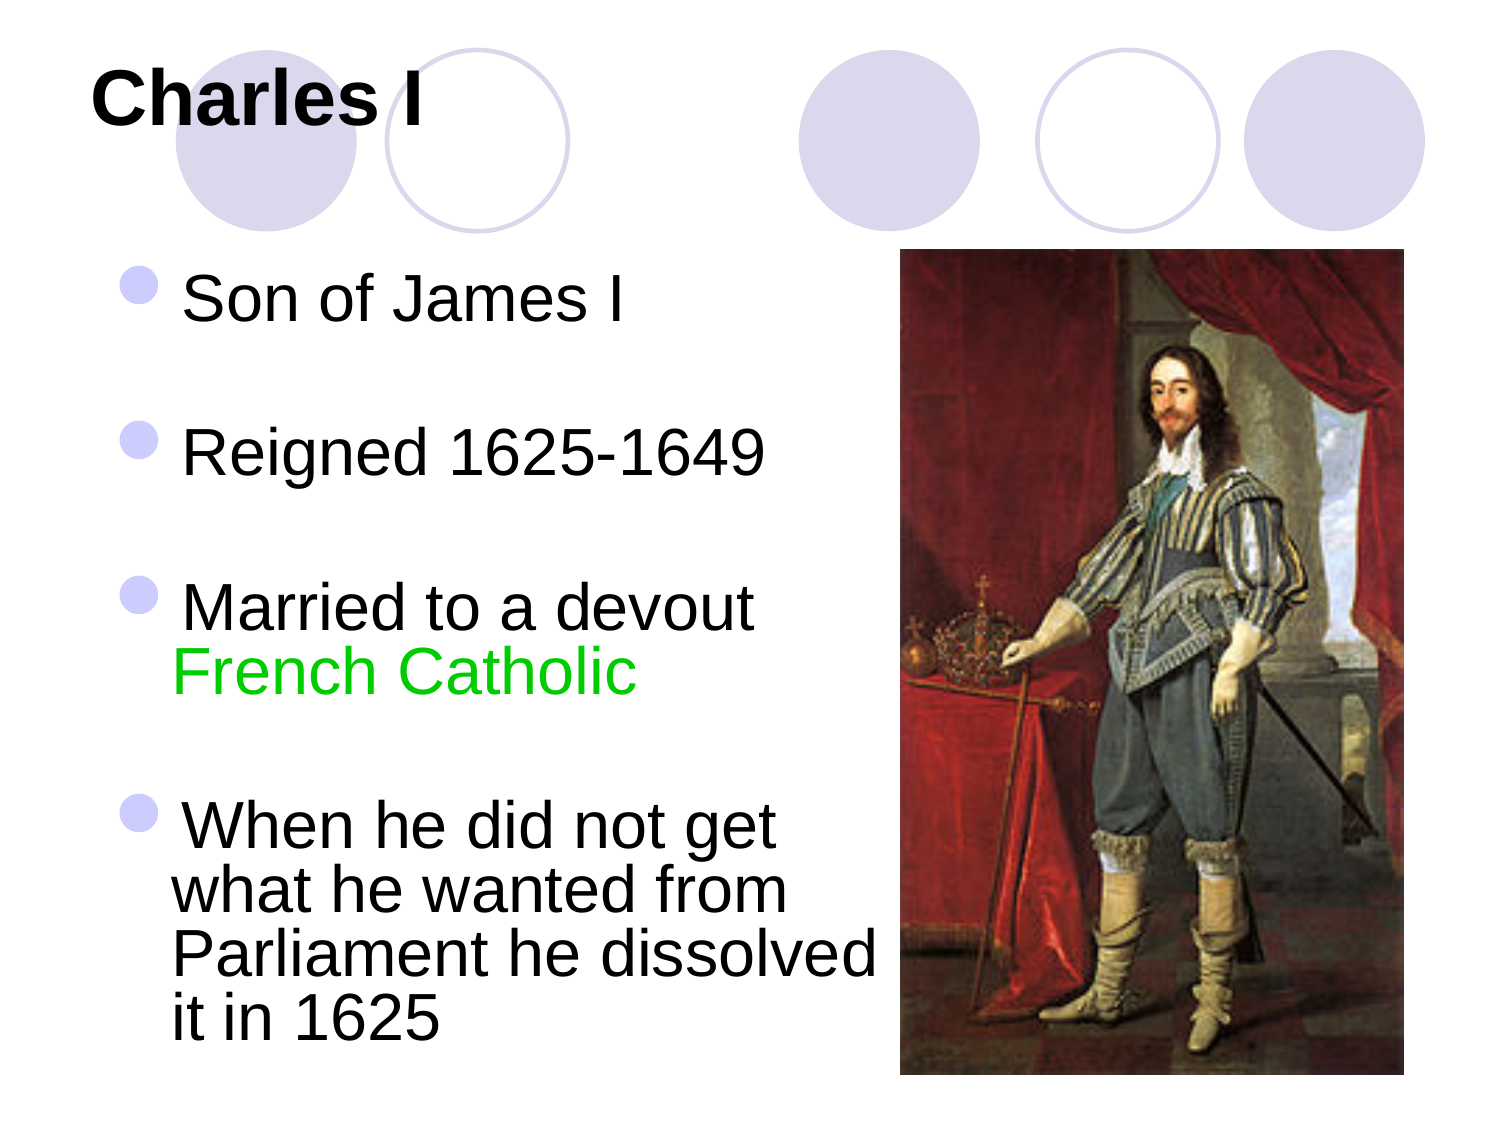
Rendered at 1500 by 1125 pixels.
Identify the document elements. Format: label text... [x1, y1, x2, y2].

list Son of James I Reigned 1625-1649 Married to a devout French Catholic When he did not get what he wanted from Parliament he dissolved it in 1625 [99, 262, 894, 1076]
picture [899, 249, 1404, 1076]
title Charles I [74, 0, 1426, 188]
